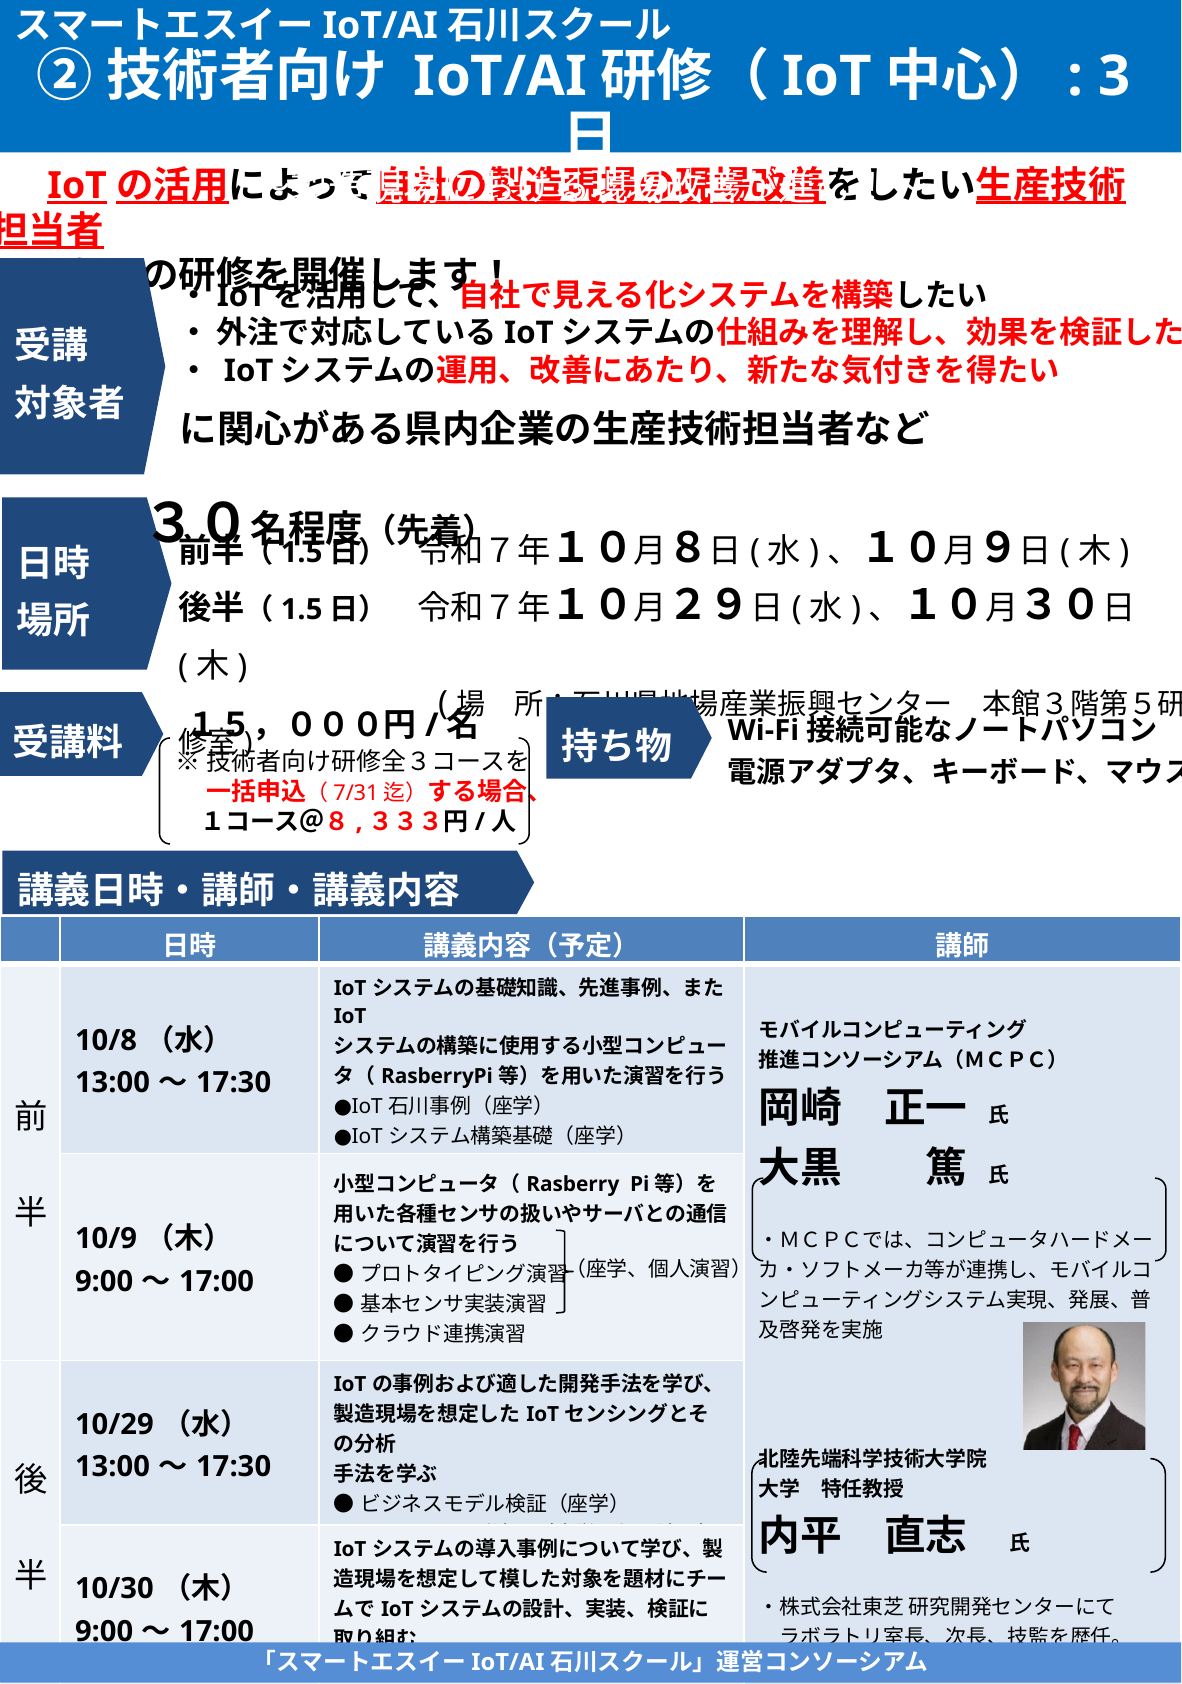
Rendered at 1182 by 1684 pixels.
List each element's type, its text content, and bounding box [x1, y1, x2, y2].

text_box 持ち物 [544, 694, 712, 781]
picture [1022, 1322, 1146, 1451]
text_box 「スマートエスイーIoT/AI石川スクール」運営コンソーシアム [0, 1642, 1182, 1683]
text_box （座学、個人演習） [550, 1248, 767, 1289]
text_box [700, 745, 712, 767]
text_box Wi-Fi接続可能なノートパソコン 電源アダプタ、キーボード、マウス [712, 697, 1182, 796]
text_box [751, 1177, 1167, 1262]
table_cell 小型コンピュータ（Rasberry Pi等）を用いた各種センサの扱いやサーバとの通信について演習を行う ●プロトタイピング演習 ●基本センサ実装演習 ●クラウド連携演習 [320, 1154, 743, 1360]
table_cell 10/8（水） 13:00～17:30 [61, 967, 318, 1153]
table_header 日時 [61, 917, 318, 961]
text_box [751, 1457, 1167, 1573]
text_box [158, 737, 530, 845]
text_box ※技術者向け研修全３コースを 一括申込（7/31迄）する場合、 １コース＠８,３３３円/人 [525, 738, 582, 843]
text_box スマートエスイーIoT/AI石川スクール ②技術者向け IoT/AI研修（IoT中心）: 3日 ～製造現場における現場改善が進む！～ [0, 0, 1182, 153]
text_box に関心がある県内企業の生産技術担当者など ３０名程度（先着） [127, 400, 1182, 562]
text_box 日時 場所 [0, 495, 163, 672]
text_box 前半（1.5日） 令和７年１０月８日(水)、１０月９日(木) 後半（1.5日） 令和７年１０月２９日(水)、１０月３０日(木) (場 所：石川県地場産業振興センター 本館３階第５研修室) [163, 507, 1182, 738]
text_box ・IoTを活用して、自社で見える化システムを構築したい ・ 外注で対応しているIoTシステムの仕組みを理解し、効果を検証したい ・ IoTシステムの運用、改善にあたり、新たな気付きを得たい [163, 267, 1182, 395]
table_cell 10/30（木） 9:00～17:00 [61, 1526, 318, 1642]
table_header 講師 [745, 917, 1180, 961]
text_box [555, 1229, 566, 1248]
text_box 講義日時・講師・講義内容 [0, 848, 536, 917]
table_cell IoTシステムの基礎知識、先進事例、またIoT システムの構築に使用する小型コンピュータ（RasberryPi等）を用いた演習を行う ●IoT石川事例（座学） ●IoTシステム構築基礎（座学） ●RasberryPi入門（個人演習） [320, 967, 743, 1153]
table_cell IoTシステムの導入事例について学び、製造現場を想定して模した対象を題材にチームでIoTシステムの設計、実装、検証に取り組む ●IoTシステム制作 （チーム演習） [320, 1526, 743, 1642]
table_cell モバイルコンピューティング 推進コンソーシアム（ＭＣＰＣ） 岡崎 正一 氏 大黒 篤 氏 ・ＭＣＰＣでは、コンピュータハードメーカ・ソフトメーカ等が連携し、モバイルコンピューティングシステム実現、発展、普及啓発を実施 北陸先端科学技術大学院 大学 特任教授 内平 直志 氏 ・株式会社東芝 研究開発センターにて ラボラトリ室長、次長、技監を歴任。 ・著書 「戦略的IoTマネジメント」 ミネルバ書房 ・日本経済新聞 「やさしい経済学」 連載 [745, 967, 1180, 1642]
table_cell 前 半 [1, 967, 59, 1360]
text_box [555, 1289, 566, 1314]
table_header [1, 917, 59, 961]
table_header 講義内容（予定） [320, 917, 743, 961]
table_cell IoTの事例および適した開発手法を学び、 製造現場を想定したIoTセンシングとその分析 手法を学ぶ ●ビジネスモデル検証（座学） ●IoTセンシング演習（座学、個人演習） [320, 1361, 743, 1524]
table_cell 10/9（木） 9:00～17:00 [61, 1154, 318, 1360]
table_cell 後 半 [1, 1361, 59, 1642]
text_box IoTの活用によって自社の製造現場の現場改善をしたい生産技術担当者 のための研修を開催します！ [0, 153, 1166, 286]
text_box 受講 対象者 [0, 256, 163, 477]
text_box 受講料 [0, 690, 163, 778]
table_cell 10/29（水） 13:00～17:30 [61, 1361, 318, 1524]
